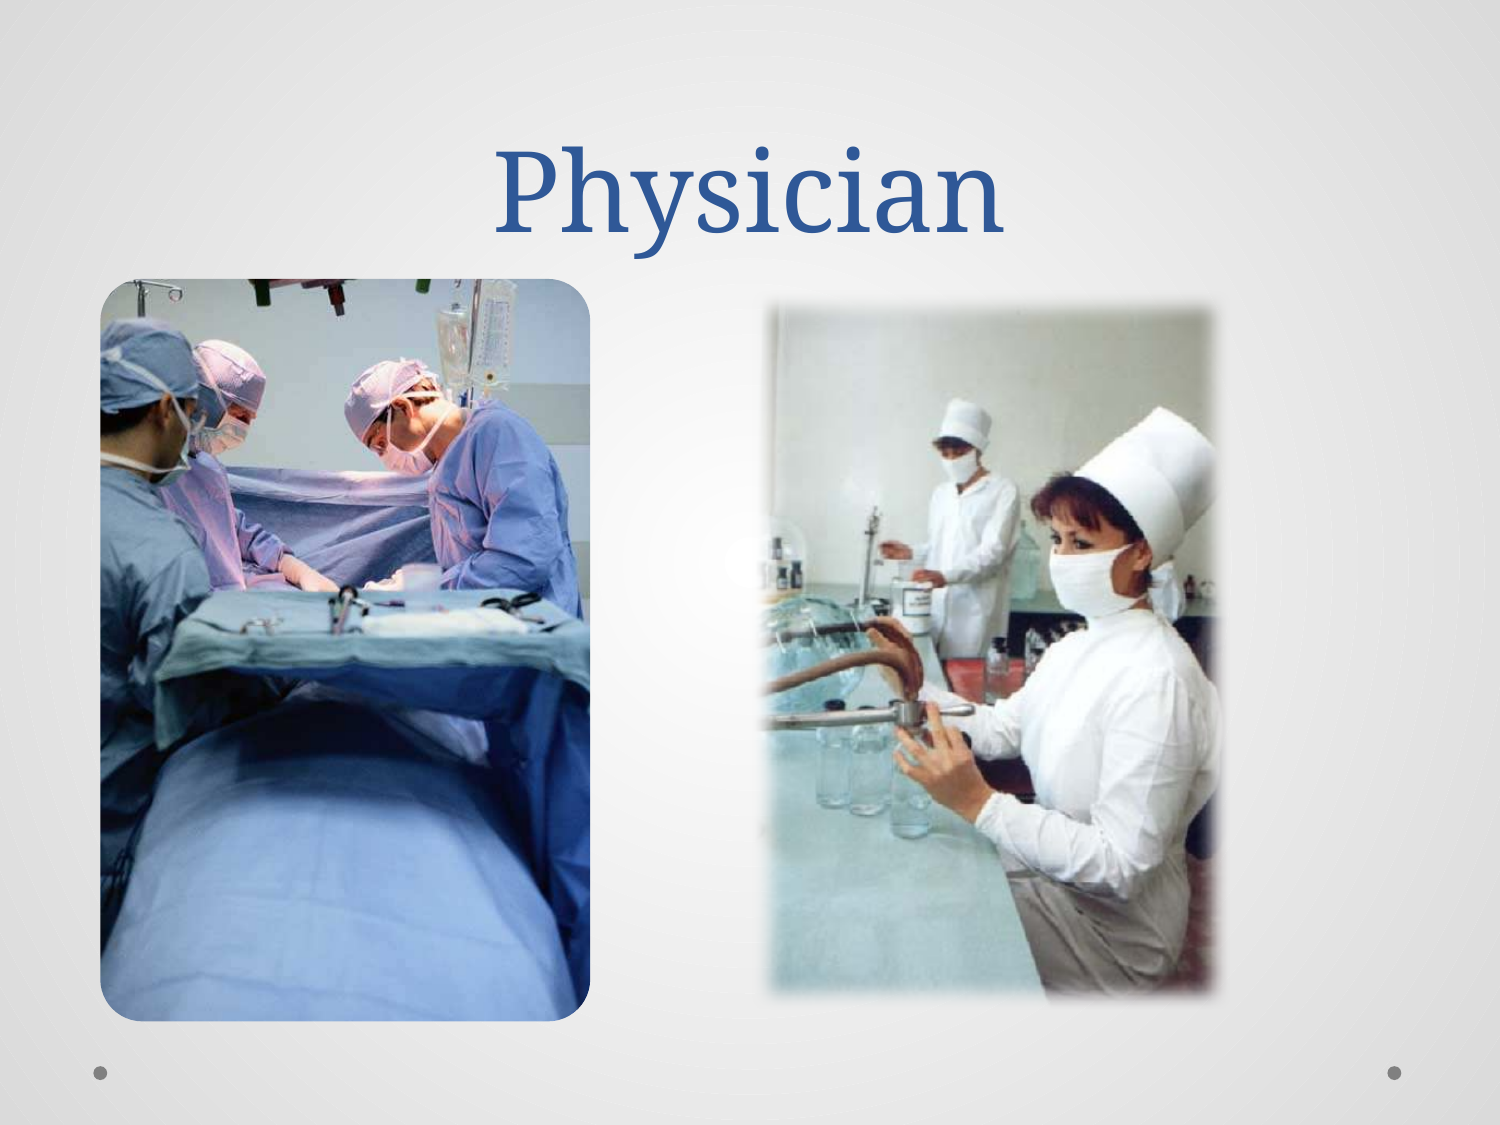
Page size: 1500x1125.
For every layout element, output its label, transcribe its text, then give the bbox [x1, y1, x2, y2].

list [100, 278, 591, 1022]
title Physician [75, 0, 1425, 263]
picture [752, 290, 1231, 1010]
